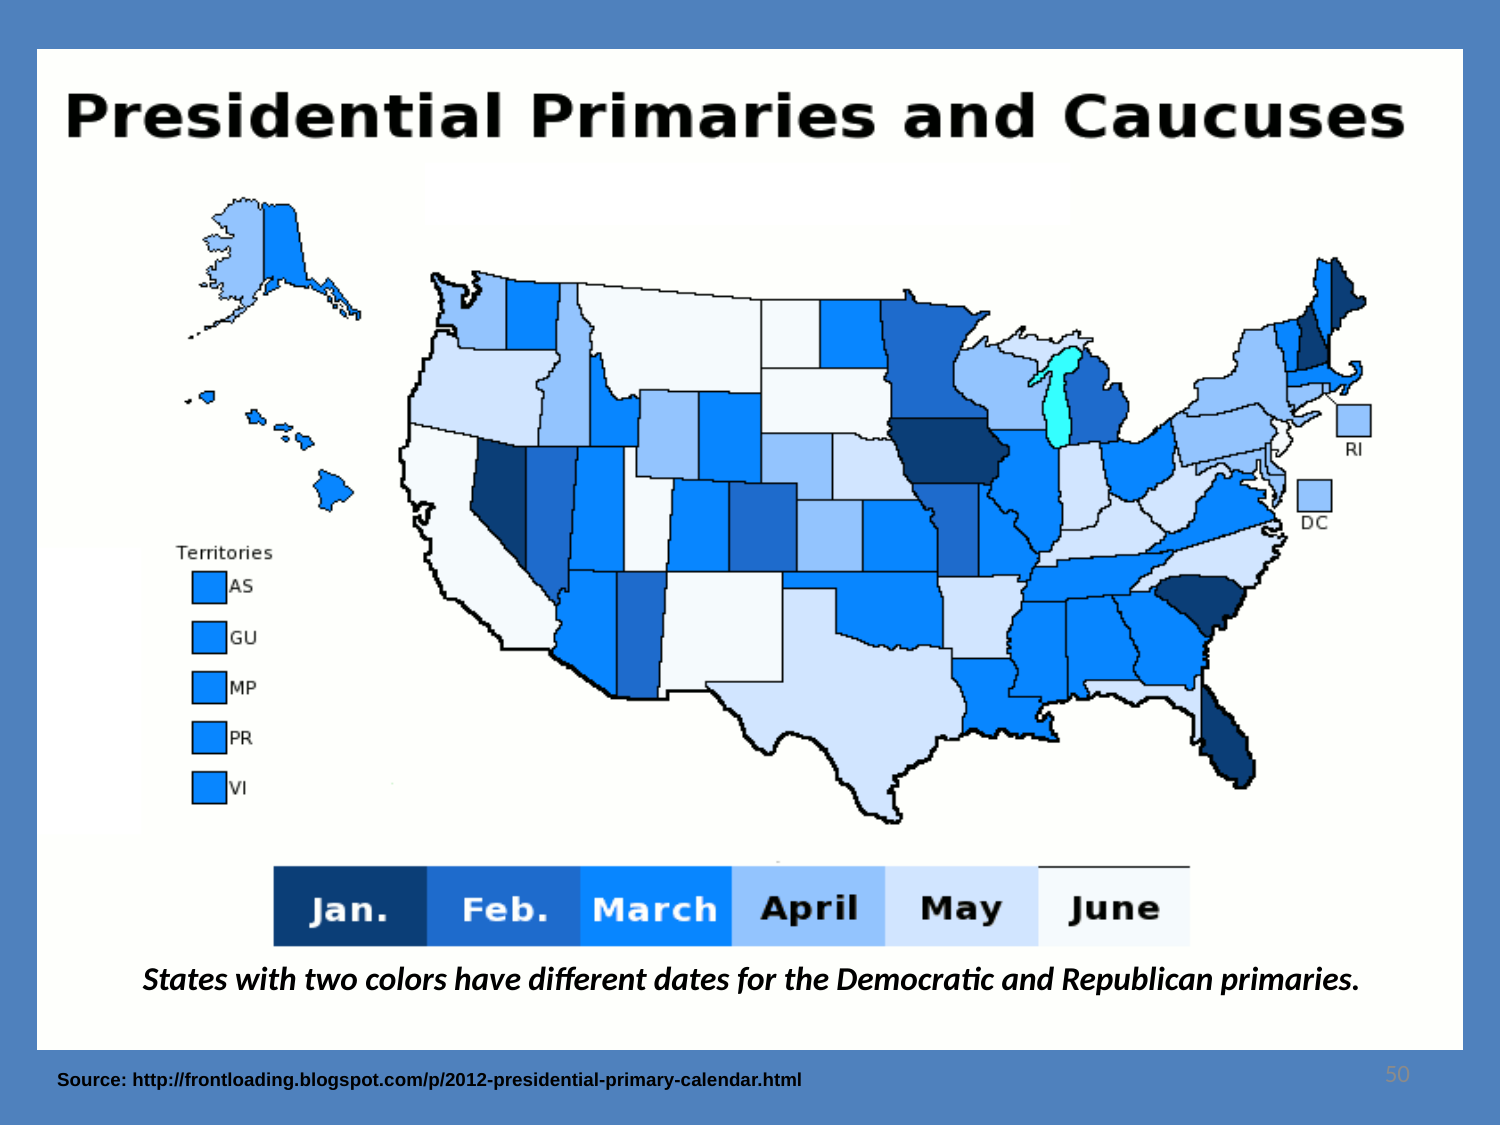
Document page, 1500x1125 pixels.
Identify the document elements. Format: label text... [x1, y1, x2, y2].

text_box Source: http://frontloading.blogspot.com/p/2012-presidential-primary-calendar.html [42, 1060, 1013, 1098]
text_box 50 [1074, 1058, 1425, 1103]
picture [37, 49, 1463, 1050]
